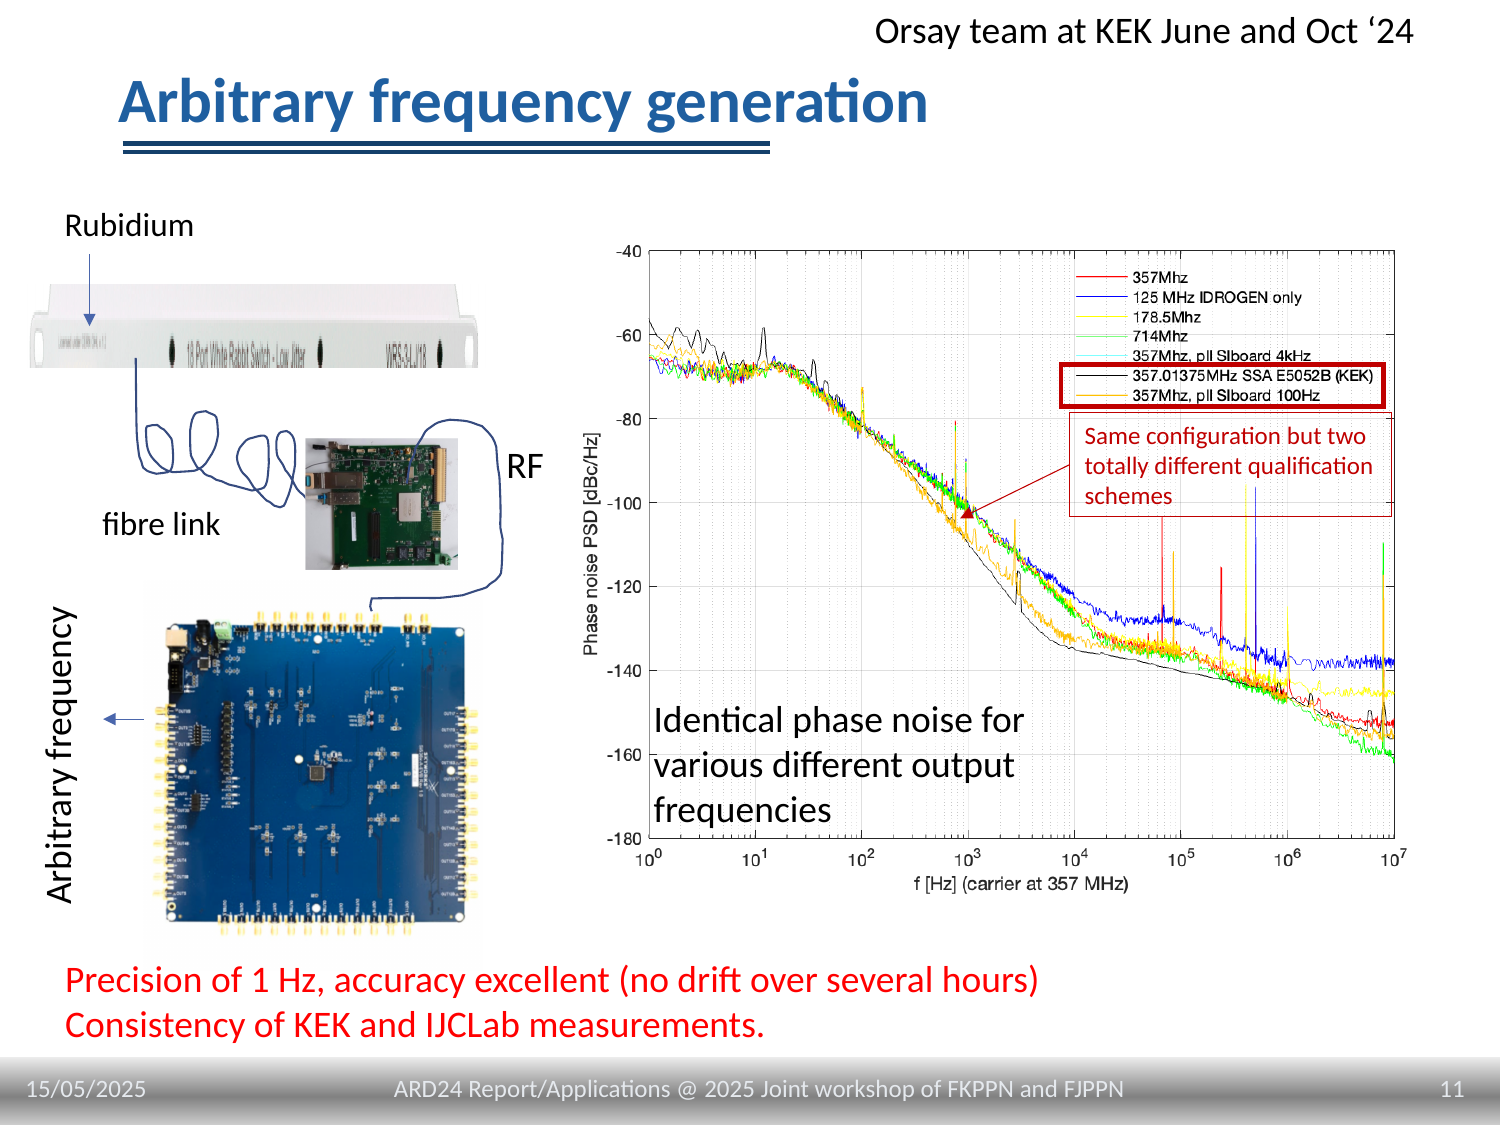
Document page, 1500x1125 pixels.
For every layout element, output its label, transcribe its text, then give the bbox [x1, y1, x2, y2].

text_box Rubidium [49, 196, 210, 251]
picture [523, 196, 1485, 917]
text_box RF [491, 433, 523, 494]
footer ARD24 Report/Applications @ 2025 Joint workshop of FKPPN and FJPPN [288, 1057, 1231, 1118]
picture [118, 428, 509, 947]
text_box Precision of 1 Hz, accuracy excellent (no drift over several hours) Consistency of KEK and IJCLab measurements. [50, 947, 1056, 1053]
text_box [134, 368, 305, 509]
text_box Orsay team at KEK June and Oct ‘24 [860, 0, 1500, 59]
title Arbitrary frequency generation [103, 59, 1397, 144]
text_box fibre link [87, 494, 236, 550]
text_box Arbitrary frequency [26, 591, 86, 920]
slide_number 11 [1313, 1057, 1480, 1118]
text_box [960, 465, 1070, 519]
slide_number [10, 1057, 196, 1118]
picture [20, 284, 486, 368]
text_box [369, 418, 504, 605]
